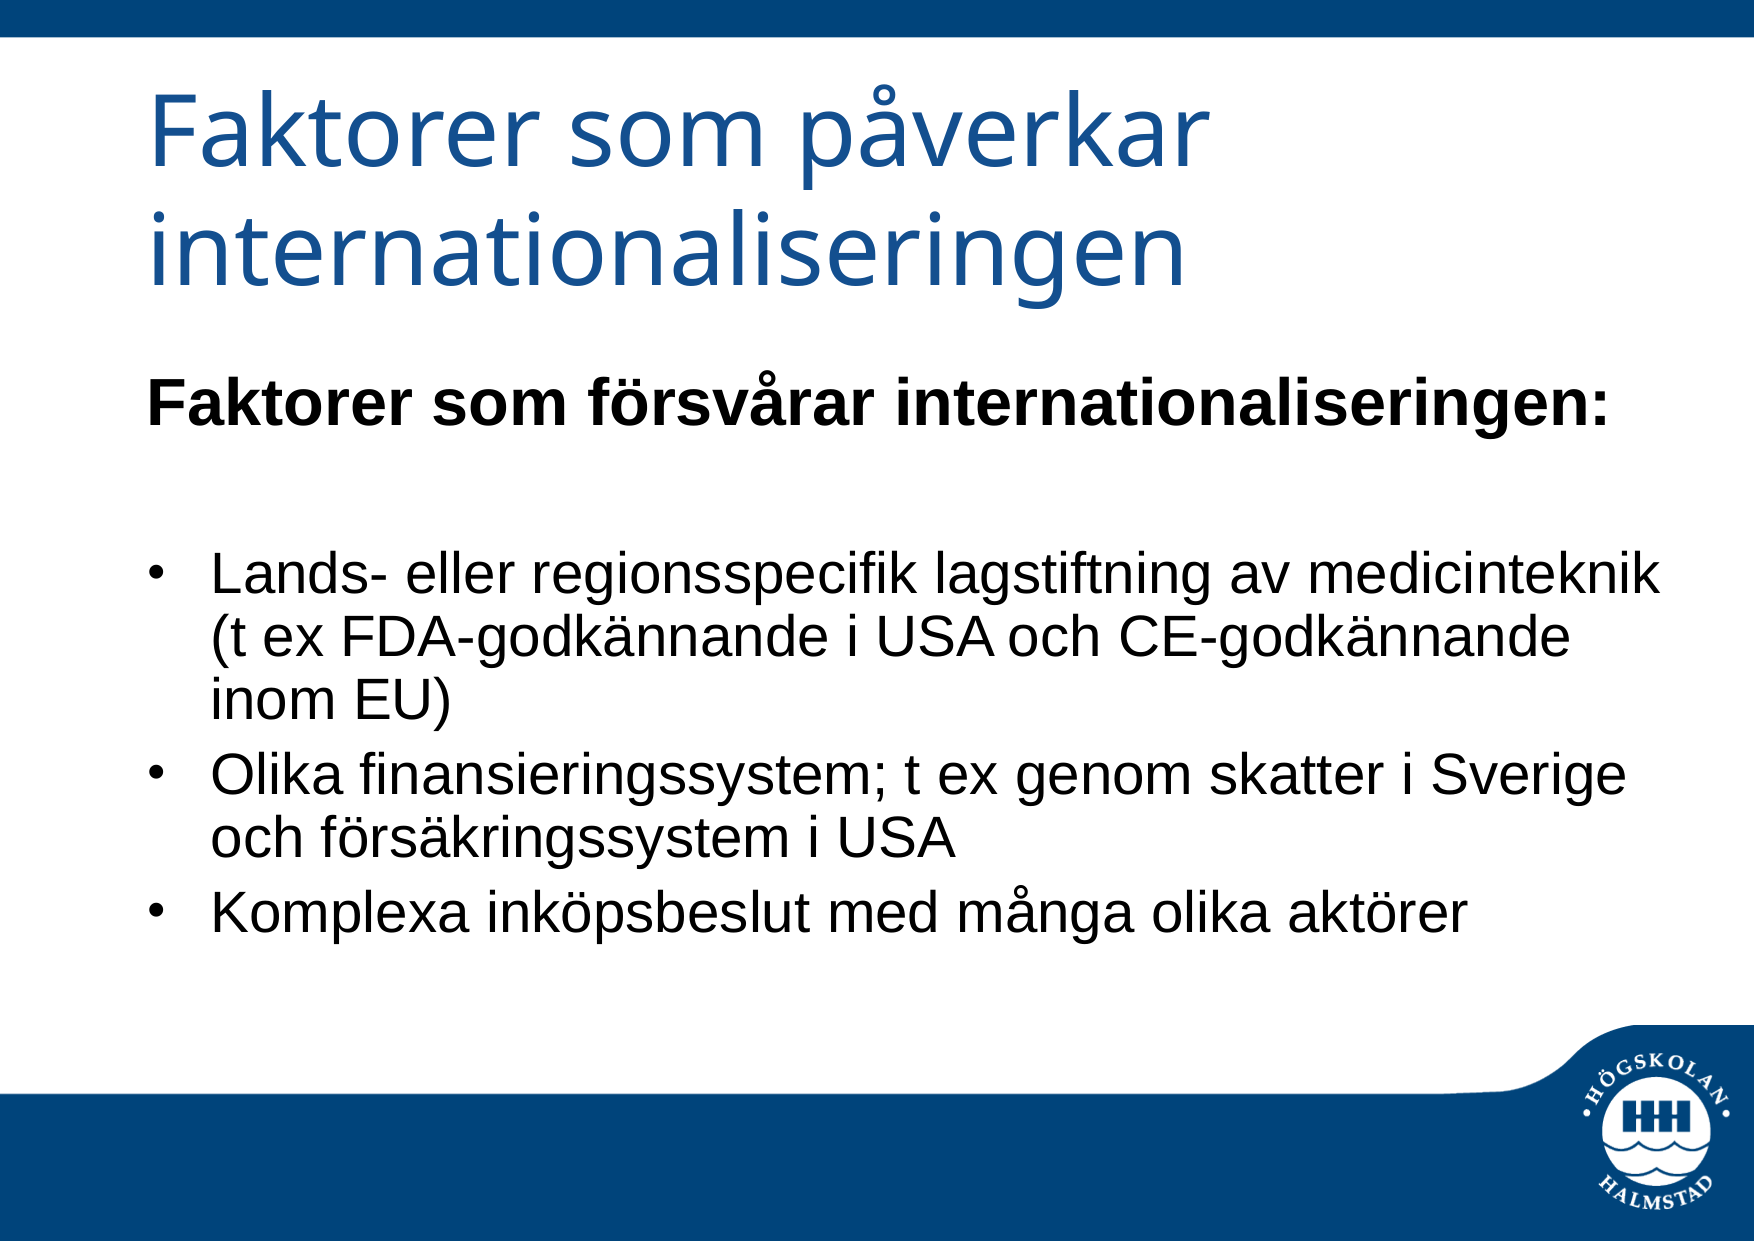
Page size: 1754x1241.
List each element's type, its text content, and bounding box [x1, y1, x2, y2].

picture [0, 1025, 1754, 1241]
list Faktorer som försvårar internationaliseringen: Lands- eller regionsspecifik lagstiftning av medicinteknik (t ex FDA-godkännande i USA och CE-godkännande inom EU) Olika finansieringssystem; t ex genom skatter i Sverige och försäkringssystem i USA Komplexa inköpsbeslut med många olika aktörer [129, 350, 1692, 1050]
title Faktorer som påverkar internationaliseringen [129, 82, 1621, 290]
